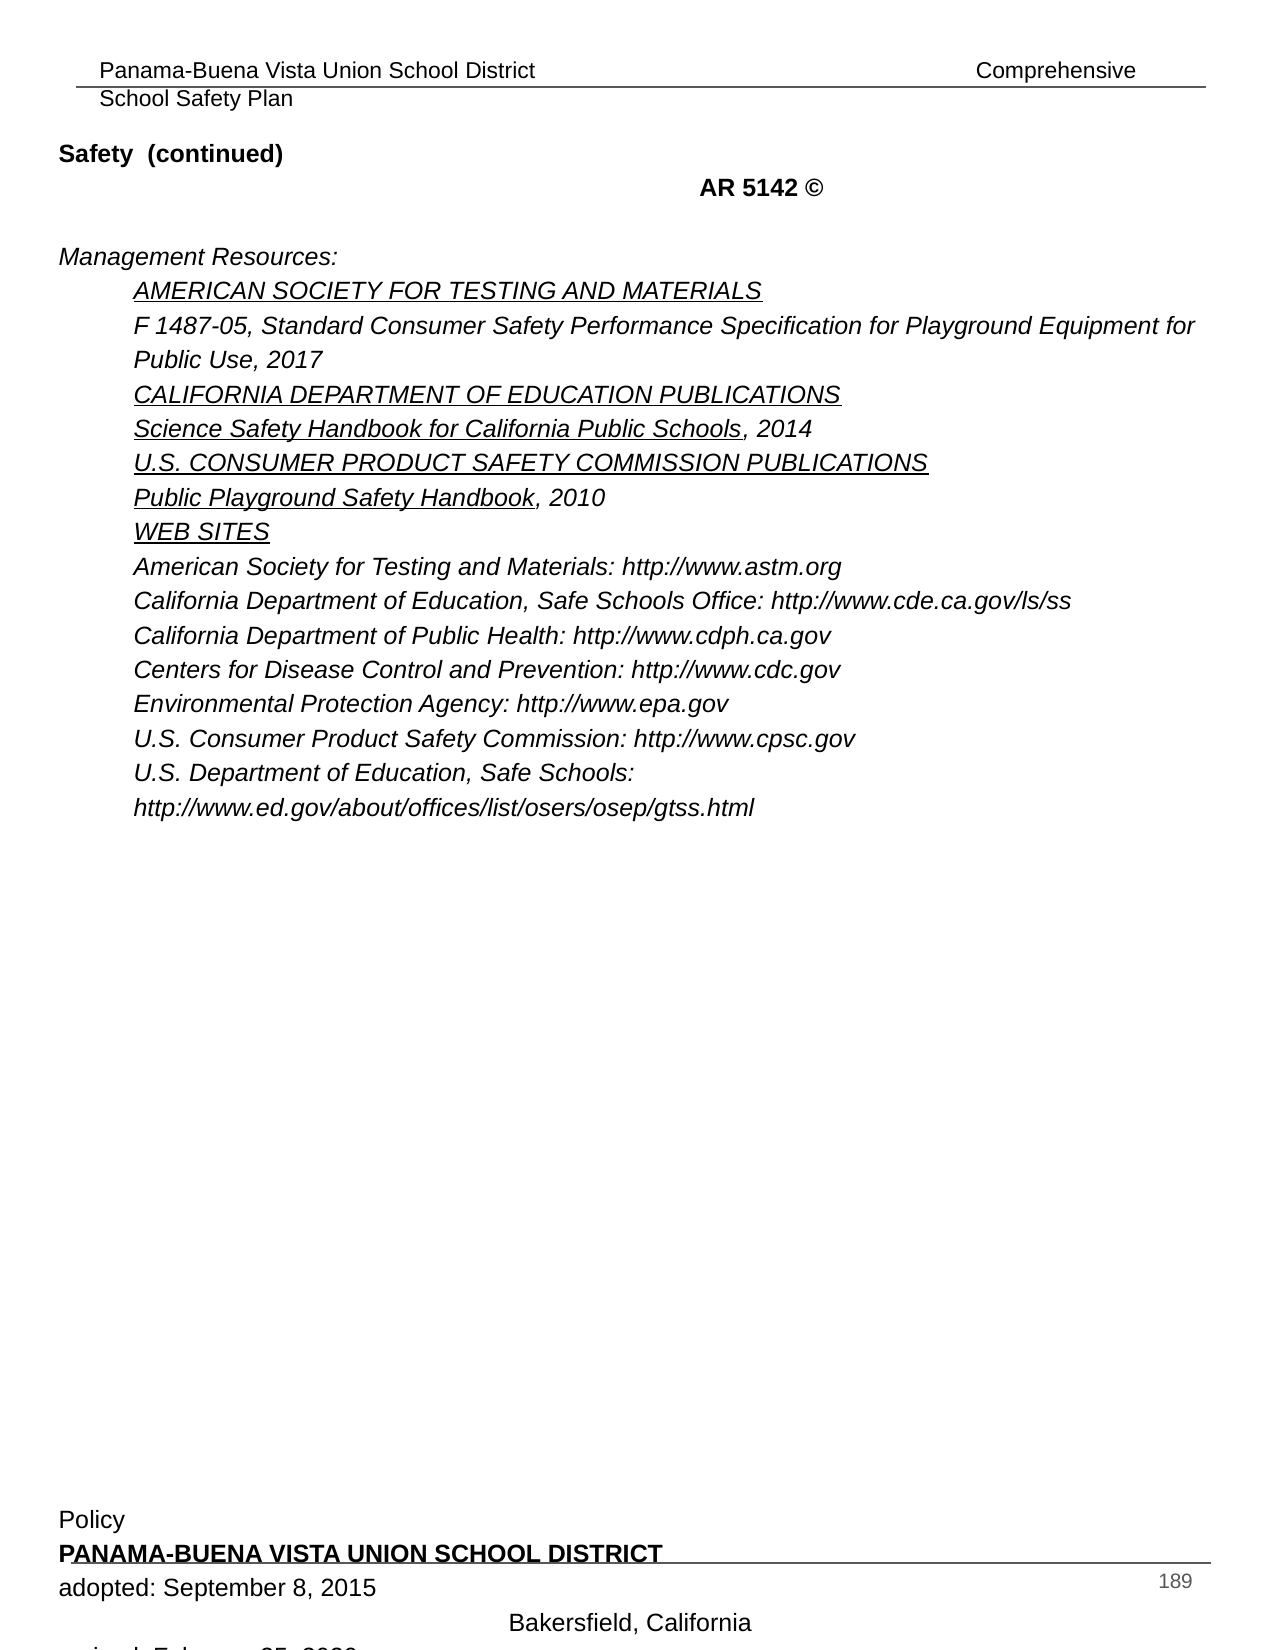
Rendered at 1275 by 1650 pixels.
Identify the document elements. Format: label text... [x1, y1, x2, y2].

list Safety (continued) AR 5142 © Management Resources: AMERICAN SOCIETY FOR TESTING AND MATERIALS F 1487-05, Standard Consumer Safety Performance Specification for Playground Equipment for Public Use, 2017 CALIFORNIA DEPARTMENT OF EDUCATION PUBLICATIONS Science Safety Handbook for California Public Schools, 2014 U.S. CONSUMER PRODUCT SAFETY COMMISSION PUBLICATIONS Public Playground Safety Handbook, 2010 WEB SITES American Society for Testing and Materials: http://www.astm.org California Department of Education, Safe Schools Office: http://www.cde.ca.gov/ls/ss California Department of Public Health: http://www.cdph.ca.gov Centers for Disease Control and Prevention: http://www.cdc.gov Environmental Protection Agency: http://www.epa.gov U.S. Consumer Product Safety Commission: http://www.cpsc.gov U.S. Department of Education, Safe Schools: http://www.ed.gov/about/offices/list/osers/osep/gtss.html Policy PANAMA-BUENA VISTA UNION SCHOOL DISTRICT adopted: September 8, 2015 Bakersfield, California revised: February 25, 2020 [43, 117, 1232, 1573]
slide_number ‹#› [1131, 1552, 1208, 1623]
